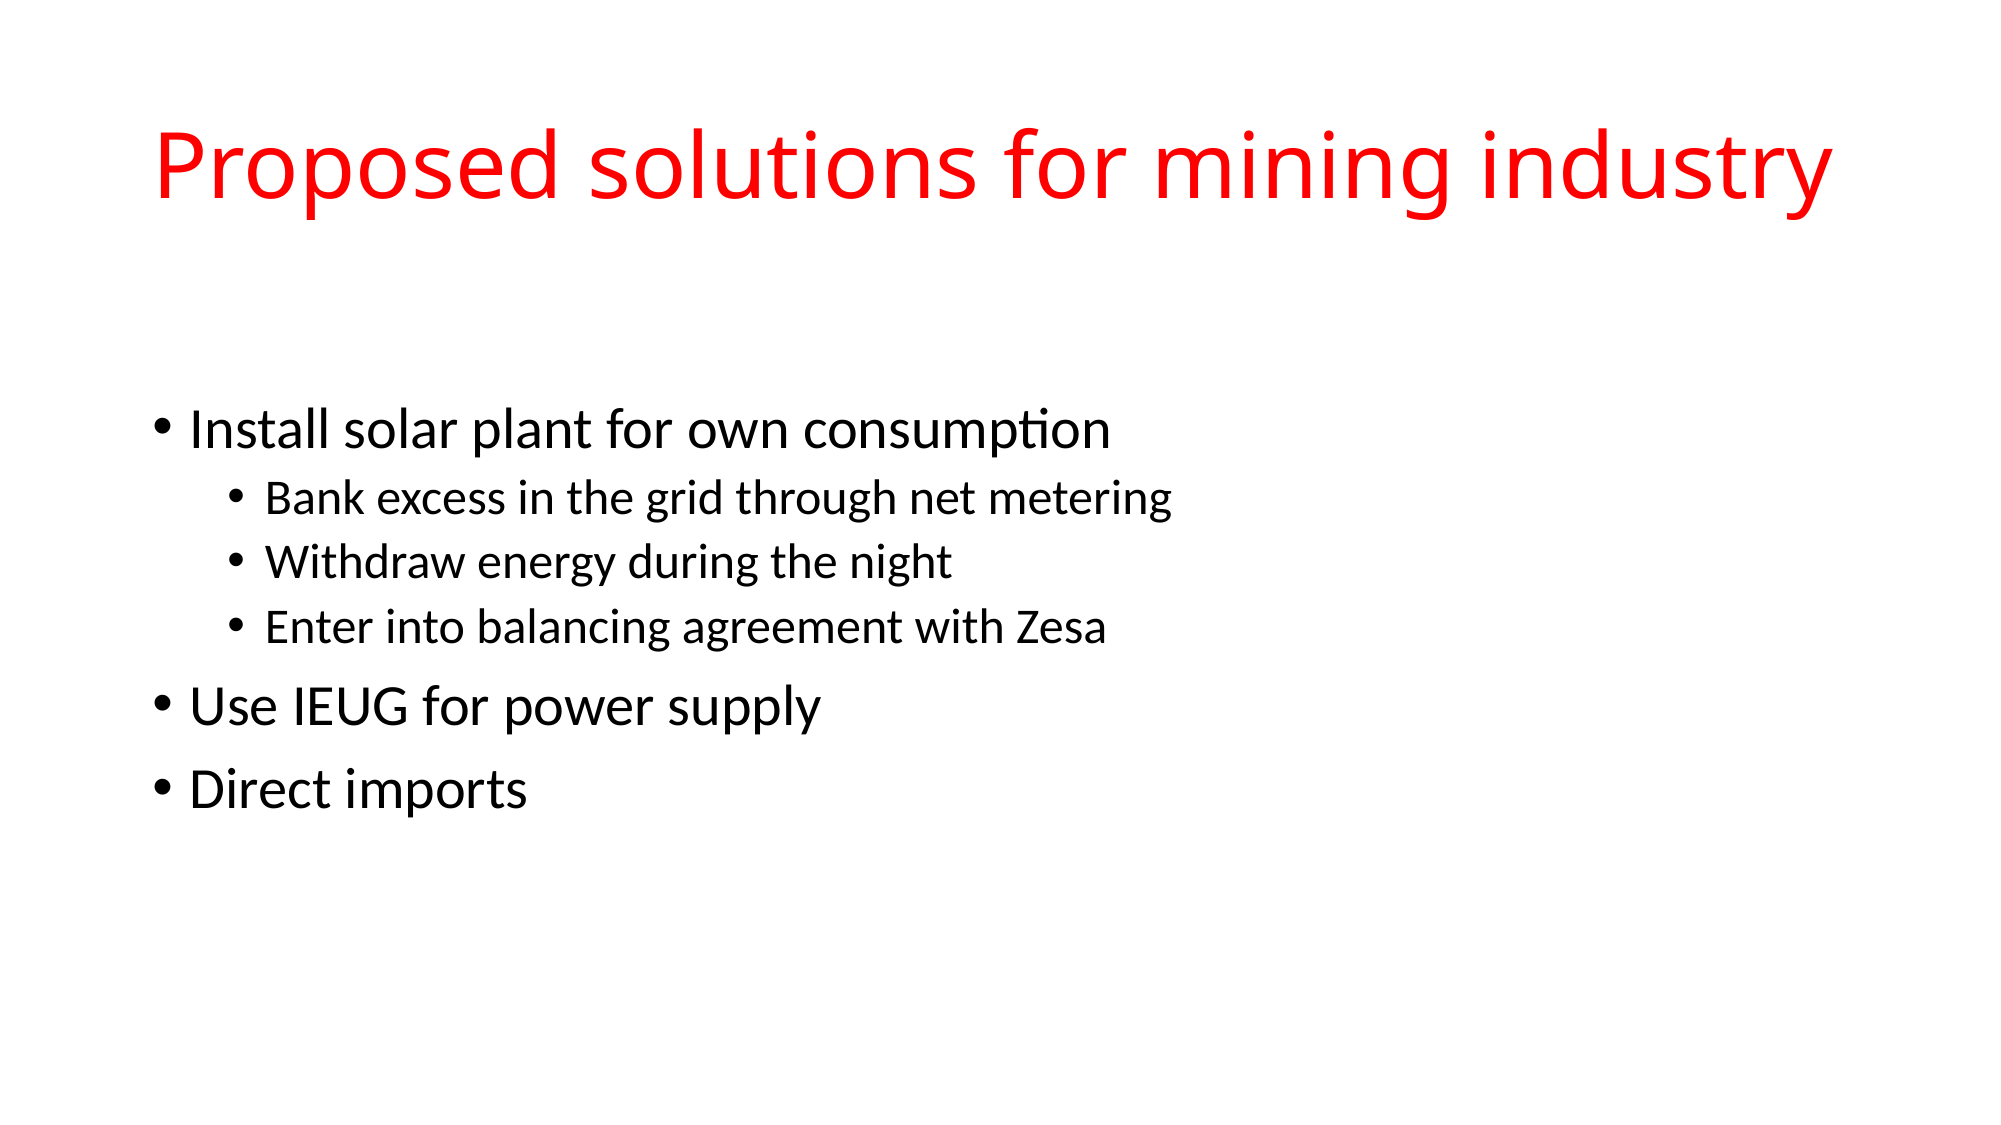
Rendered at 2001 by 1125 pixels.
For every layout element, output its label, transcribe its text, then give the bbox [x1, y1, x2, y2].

title Proposed solutions for mining industry [137, 59, 1863, 278]
list Install solar plant for own consumption Bank excess in the grid through net metering Withdraw energy during the night Enter into balancing agreement with Zesa Use IEUG for power supply Direct imports [137, 299, 1863, 1014]
